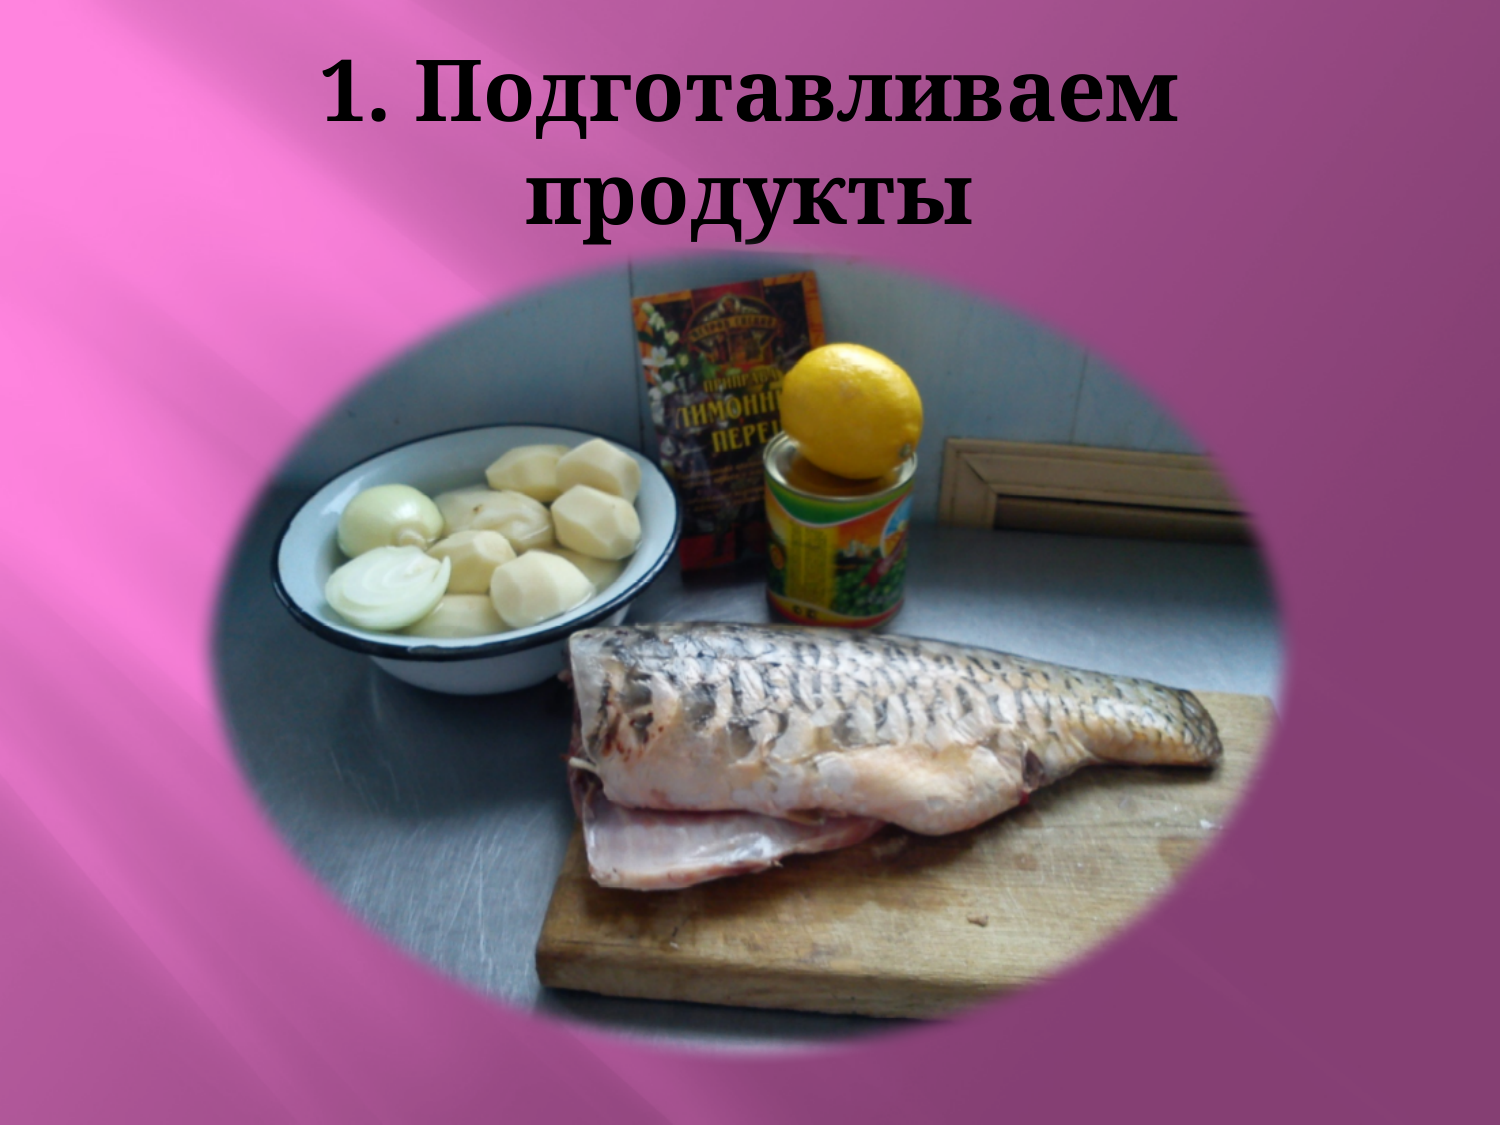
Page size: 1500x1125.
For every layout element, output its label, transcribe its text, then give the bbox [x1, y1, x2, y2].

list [192, 234, 1303, 1067]
title 1. Подготавливаем продукты [75, 45, 1425, 233]
